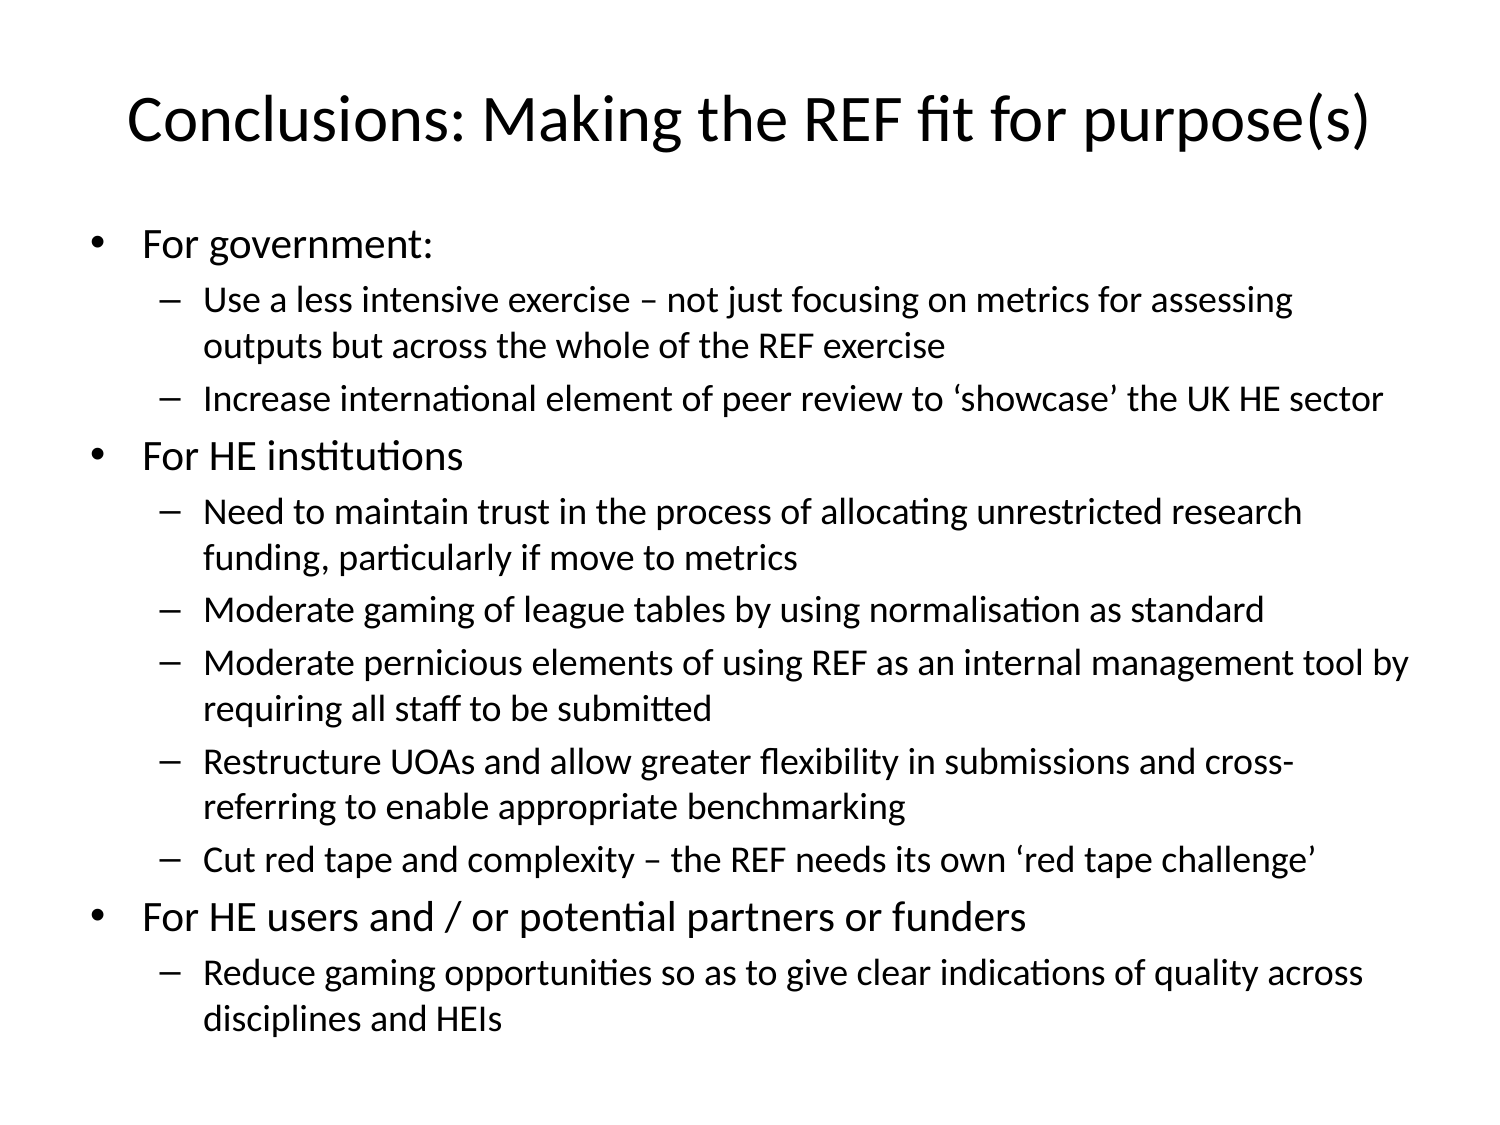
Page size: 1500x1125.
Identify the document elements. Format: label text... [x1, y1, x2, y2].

title Conclusions: Making the REF fit for purpose(s) [75, 45, 1425, 185]
list For government: Use a less intensive exercise – not just focusing on metrics for assessing outputs but across the whole of the REF exercise Increase international element of peer review to ‘showcase’ the UK HE sector For HE institutions Need to maintain trust in the process of allocating unrestricted research funding, particularly if move to metrics Moderate gaming of league tables by using normalisation as standard Moderate pernicious elements of using REF as an internal management tool by requiring all staff to be submitted Restructure UOAs and allow greater flexibility in submissions and cross-referring to enable appropriate benchmarking Cut red tape and complexity – the REF needs its own ‘red tape challenge’ For HE users and / or potential partners or funders Reduce gaming opportunities so as to give clear indications of quality across disciplines and HEIs [75, 208, 1425, 1071]
